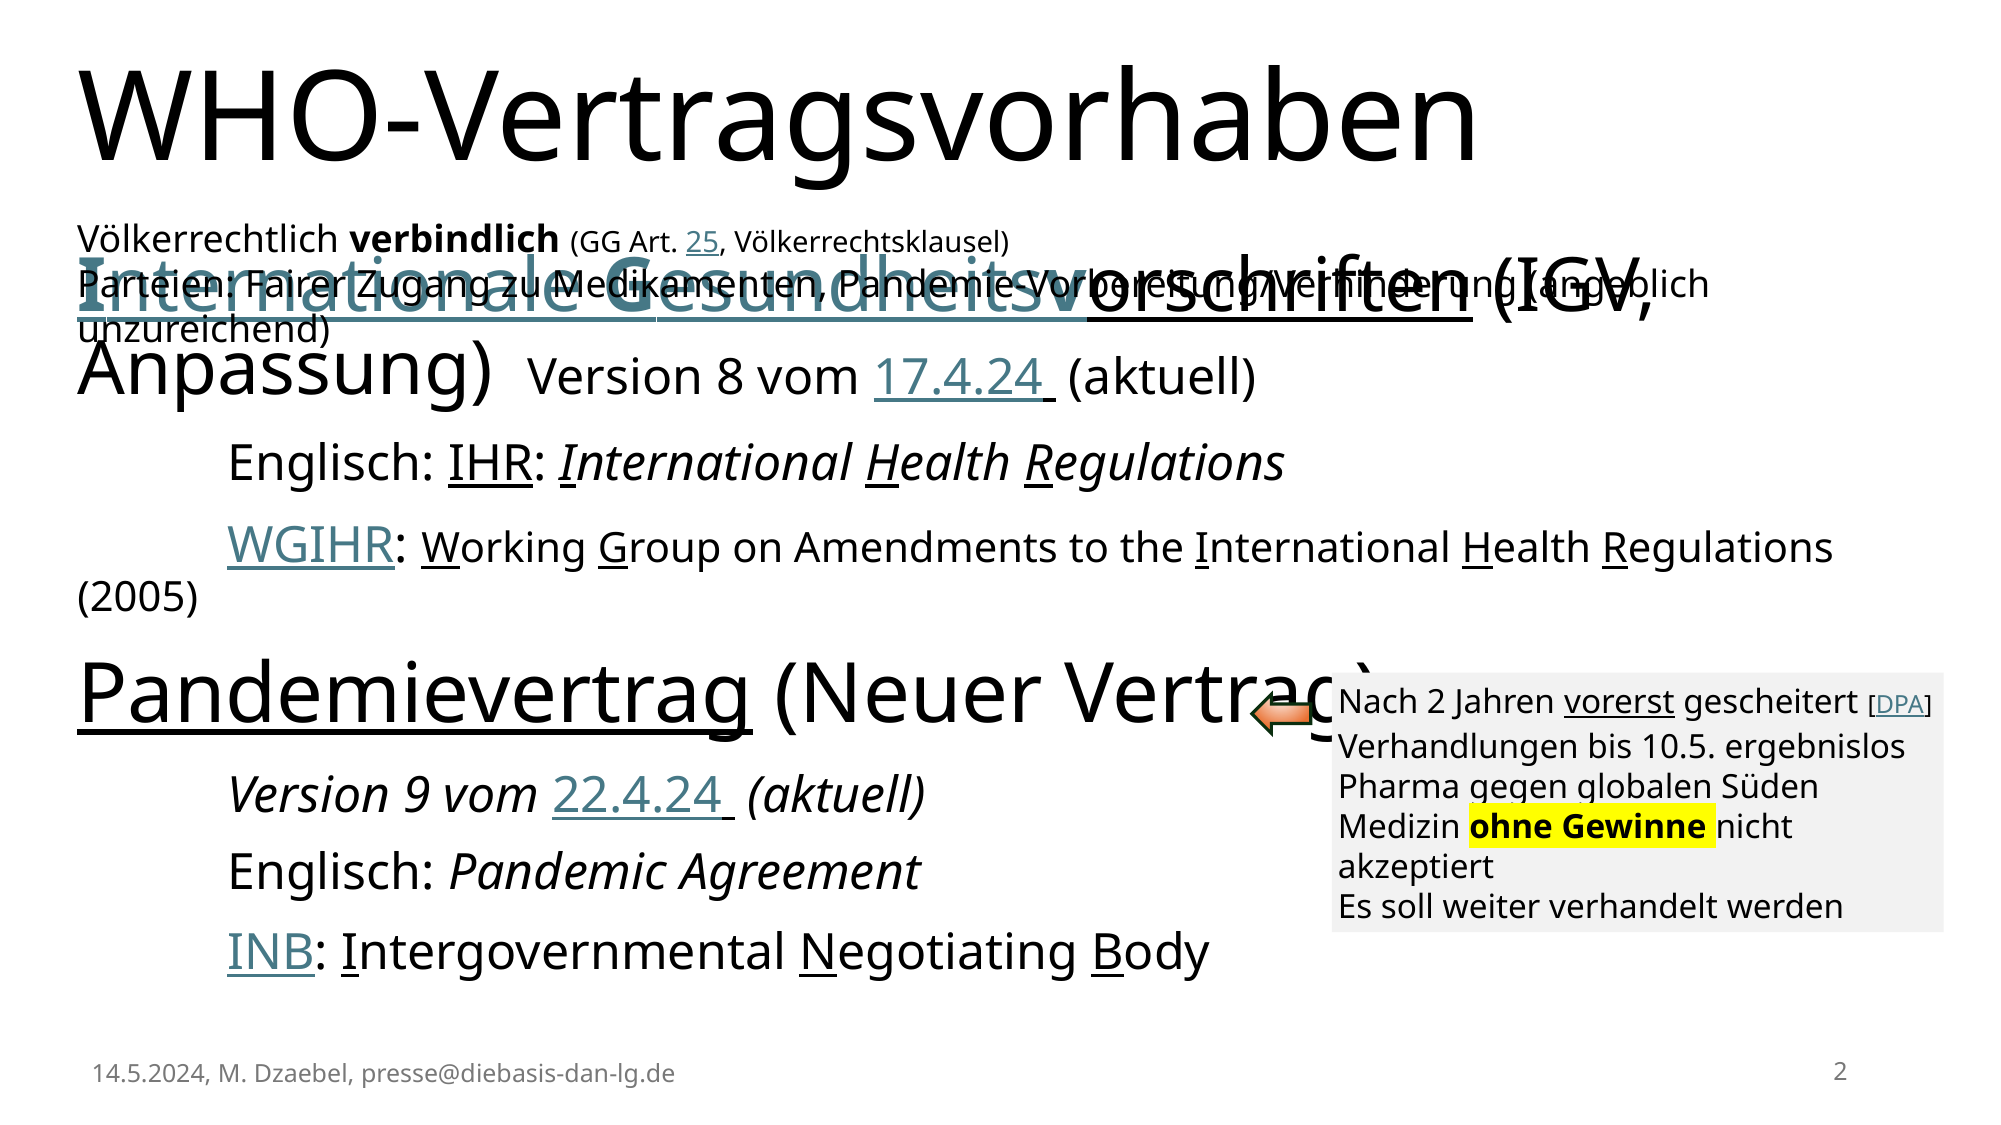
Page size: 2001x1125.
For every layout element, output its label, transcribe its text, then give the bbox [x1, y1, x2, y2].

text_box Nach 2 Jahren vorerst gescheitert [DPA] Verhandlungen bis 10.5. ergebnislos Pharma gegen globalen Süden Medizin ohne Gewinne nicht akzeptiert Es soll weiter verhandelt werden [1331, 672, 1944, 933]
text_box [1249, 690, 1313, 738]
text_box Völkerrechtlich verbindlich (GG Art. 25, Völkerrechtsklausel) Parteien: Fairer Zugang zu Medikamenten, Pandemie-Vorbereitung/Verhinderung (angeblich unzureichend) [62, 207, 1813, 357]
subtitle Internationale Gesundheitsvorschriften (IGV, Anpassung) Version 8 vom 17.4.24 (aktuell) Englisch: IHR: International Health Regulations WGIHR: Working Group on Amendments to the International Health Regulations (2005) Pandemievertrag (Neuer Vertrag) Version 9 vom 22.4.24 (aktuell) Englisch: Pandemic Agreement INB: Intergovernmental Negotiating Body [62, 319, 1940, 990]
title WHO-Vertragsvorhaben [62, 44, 1712, 185]
slide_number 2 [1412, 1042, 1863, 1103]
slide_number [76, 1042, 998, 1103]
